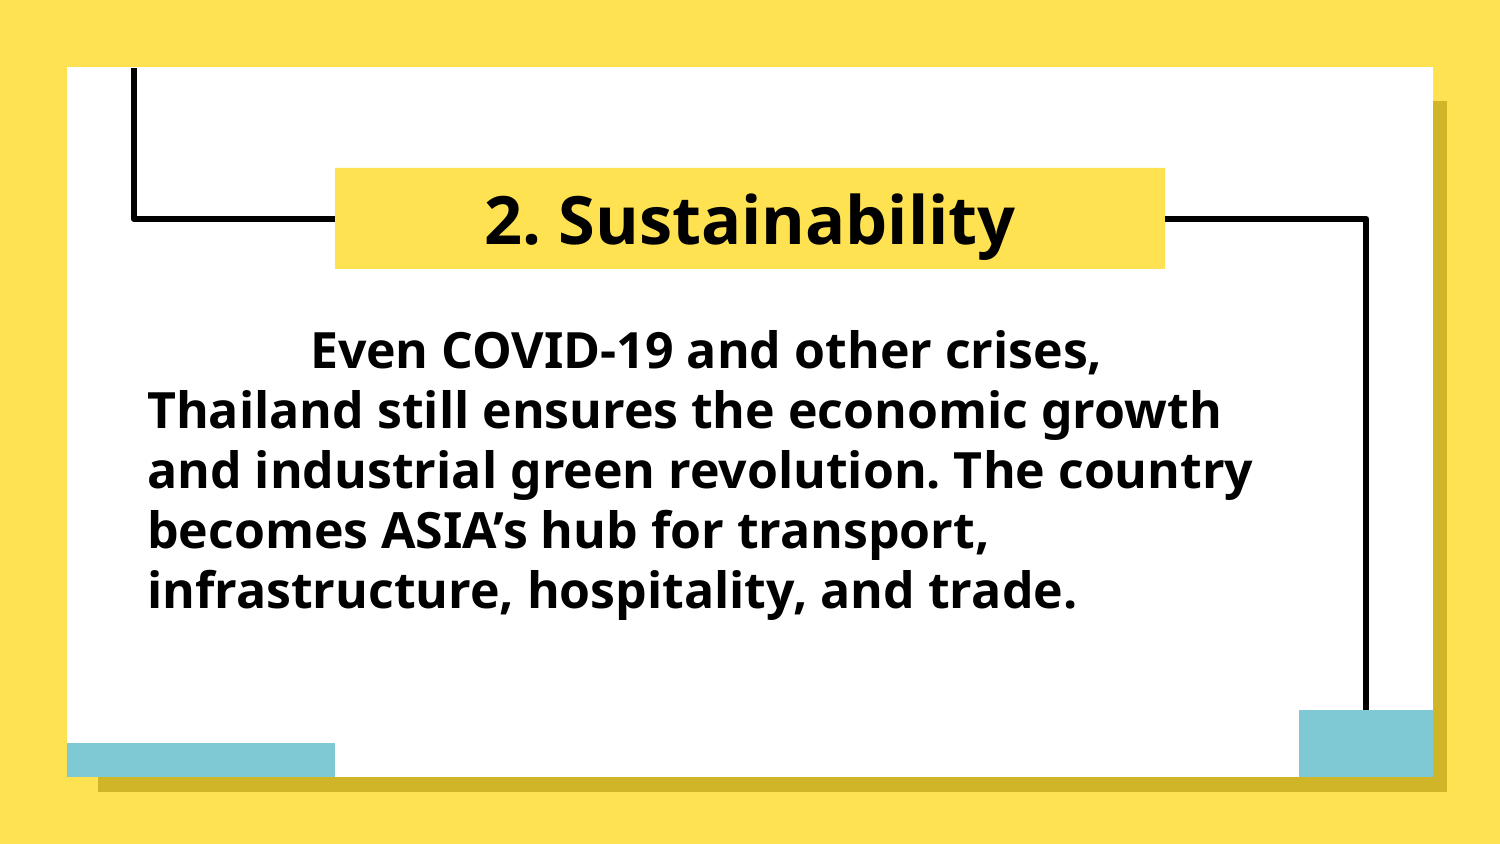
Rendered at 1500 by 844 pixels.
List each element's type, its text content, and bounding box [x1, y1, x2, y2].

text_box Even COVID-19 and other crises, Thailand still ensures the economic growth and industrial green revolution. The country becomes ASIA’s hub for transport, infrastructure, hospitality, and trade. [132, 310, 1309, 626]
title 2. Sustainability [335, 167, 1165, 269]
